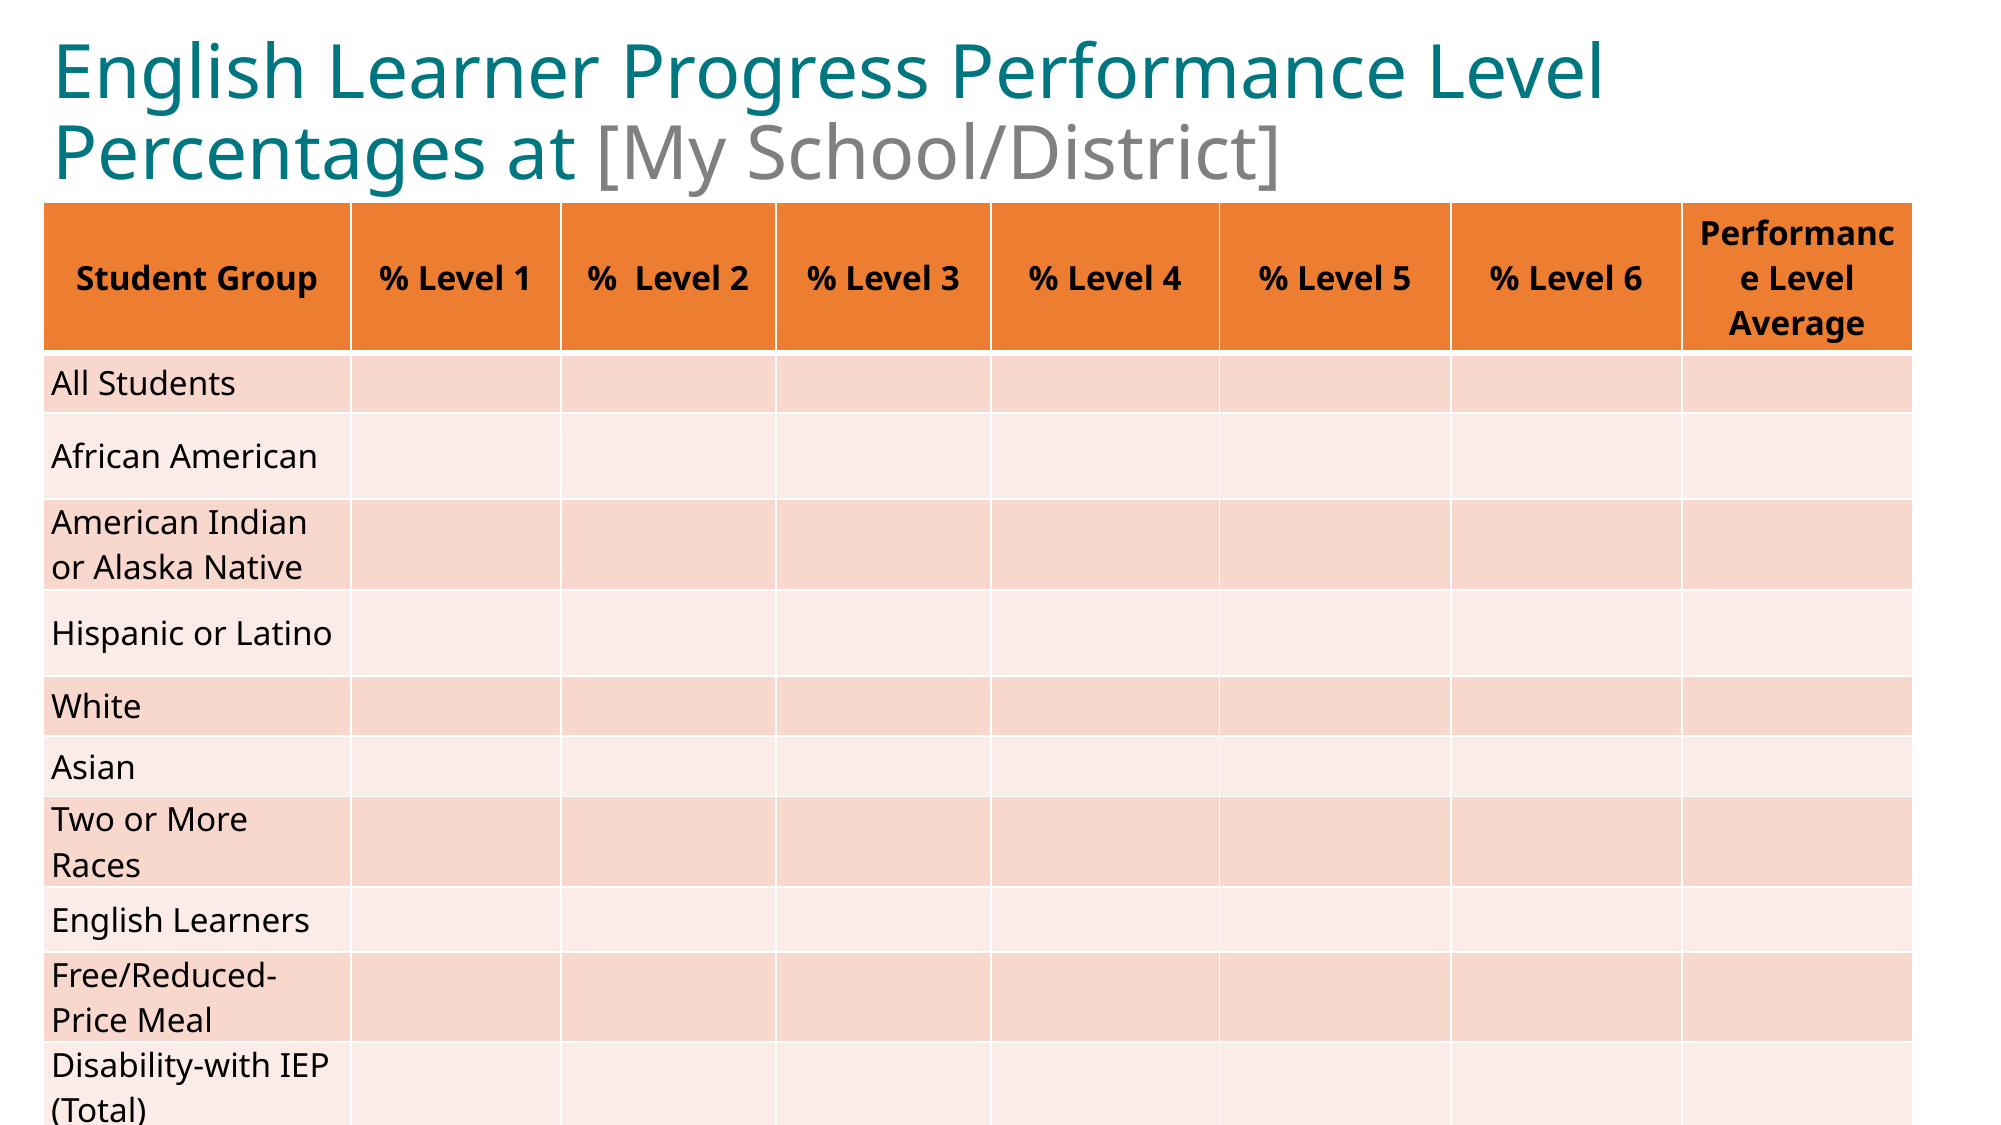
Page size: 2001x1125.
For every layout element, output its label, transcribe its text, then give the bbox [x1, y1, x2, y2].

table_cell All Students [44, 356, 350, 412]
table_header % Level 6 [1452, 203, 1681, 350]
table_header % Level 3 [777, 203, 990, 350]
table_cell [777, 888, 990, 951]
table_cell [992, 797, 1219, 886]
table_cell [1683, 1043, 1912, 1125]
table_cell American Indian or Alaska Native [44, 500, 350, 589]
table_cell [1683, 591, 1912, 675]
table_cell [352, 737, 560, 796]
table_cell [352, 414, 560, 498]
table_cell [1452, 591, 1681, 675]
table_cell English Learners [44, 888, 350, 951]
table_cell [562, 356, 775, 412]
table_cell [992, 677, 1219, 735]
table_cell [1452, 737, 1681, 796]
table_cell [562, 500, 775, 589]
table_header % Level 4 [992, 203, 1219, 350]
table_header Student Group [44, 203, 350, 350]
table_cell [777, 356, 990, 412]
table_cell Hispanic or Latino [44, 591, 350, 675]
table_cell [777, 500, 990, 589]
table_cell [1220, 953, 1450, 1041]
table_cell White [44, 677, 350, 735]
table_cell [352, 797, 560, 886]
table_cell [1683, 953, 1912, 1041]
table_cell [1452, 797, 1681, 886]
table_cell [562, 591, 775, 675]
table_cell [562, 888, 775, 951]
table_cell [992, 414, 1219, 498]
table_cell [352, 356, 560, 412]
table_cell [1452, 1043, 1681, 1125]
table_cell [1220, 356, 1450, 412]
table_header % Level 1 [352, 203, 560, 350]
table_cell [562, 797, 775, 886]
table_cell [1220, 888, 1450, 951]
table_cell [1683, 500, 1912, 589]
table_cell [1452, 677, 1681, 735]
table_cell [992, 500, 1219, 589]
table_cell [562, 414, 775, 498]
table_cell [992, 591, 1219, 675]
table_cell [1683, 414, 1912, 498]
table_cell [992, 737, 1219, 796]
table_cell [1220, 797, 1450, 886]
table_cell [562, 953, 775, 1041]
table_cell [1452, 414, 1681, 498]
table_cell Asian [44, 737, 350, 796]
table_cell [562, 677, 775, 735]
table_cell [1220, 591, 1450, 675]
table_cell [777, 677, 990, 735]
table_cell [1683, 737, 1912, 796]
table_cell [1220, 500, 1450, 589]
table_cell [777, 953, 990, 1041]
table_cell [1452, 953, 1681, 1041]
table_cell [352, 953, 560, 1041]
table_cell [352, 1043, 560, 1125]
table_cell [1452, 356, 1681, 412]
table_cell [352, 500, 560, 589]
table_cell [777, 797, 990, 886]
table_cell [1452, 888, 1681, 951]
table_cell African American [44, 414, 350, 498]
table_header % Level 2 [562, 203, 775, 350]
table_cell [777, 414, 990, 498]
table_cell [777, 1043, 990, 1125]
table_cell Two or More Races [44, 797, 350, 886]
table_cell [352, 677, 560, 735]
table_cell [1220, 737, 1450, 796]
table_cell [562, 1043, 775, 1125]
table_cell [777, 737, 990, 796]
title English Learner Progress Performance Level Percentages at [My School/District] [0, 0, 1925, 229]
table_cell [1220, 677, 1450, 735]
table_header Performance Level Average [1683, 203, 1912, 350]
table_cell [1683, 888, 1912, 951]
table_cell [992, 888, 1219, 951]
table_cell [352, 591, 560, 675]
table_cell Free/Reduced-Price Meal [44, 953, 350, 1041]
table_cell [1683, 677, 1912, 735]
table_cell [1452, 500, 1681, 589]
table_cell [992, 953, 1219, 1041]
table_cell [1683, 797, 1912, 886]
table_cell [777, 591, 990, 675]
table_header % Level 5 [1220, 203, 1450, 350]
table_cell [562, 737, 775, 796]
table_cell [992, 356, 1219, 412]
table_cell [352, 888, 560, 951]
table_cell [1220, 414, 1450, 498]
table_cell [1220, 1043, 1450, 1125]
table_cell [992, 1043, 1219, 1125]
table_cell [1683, 356, 1912, 412]
table_cell Disability-with IEP (Total) [44, 1043, 350, 1125]
